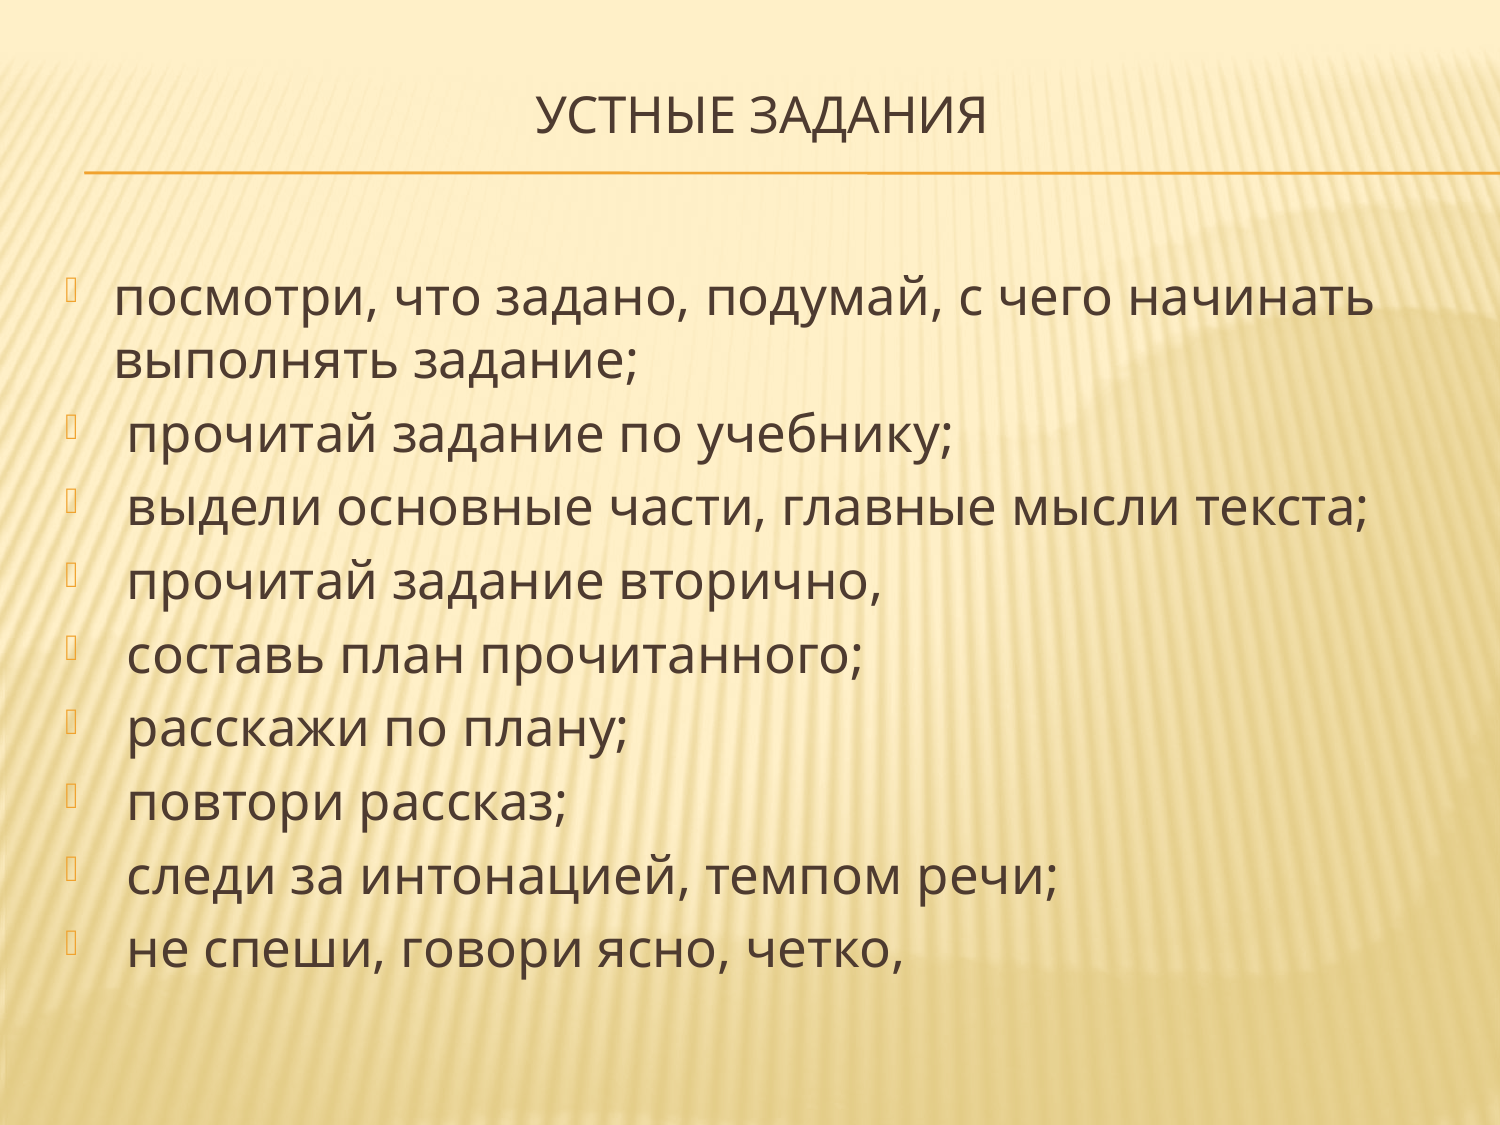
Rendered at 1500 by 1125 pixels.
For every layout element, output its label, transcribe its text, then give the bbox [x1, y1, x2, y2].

list посмотри, что задано, подумай, с чего начинать выполнять задание; прочитай задание по учебнику; выдели основные части, главные мысли текста; прочитай задание вторично, составь план прочитанного; расскажи по плану; повтори рассказ; следи за интонацией, темпом речи; не спеши, говори ясно, четко, [50, 254, 1475, 998]
title Устные задания [50, 75, 1475, 213]
